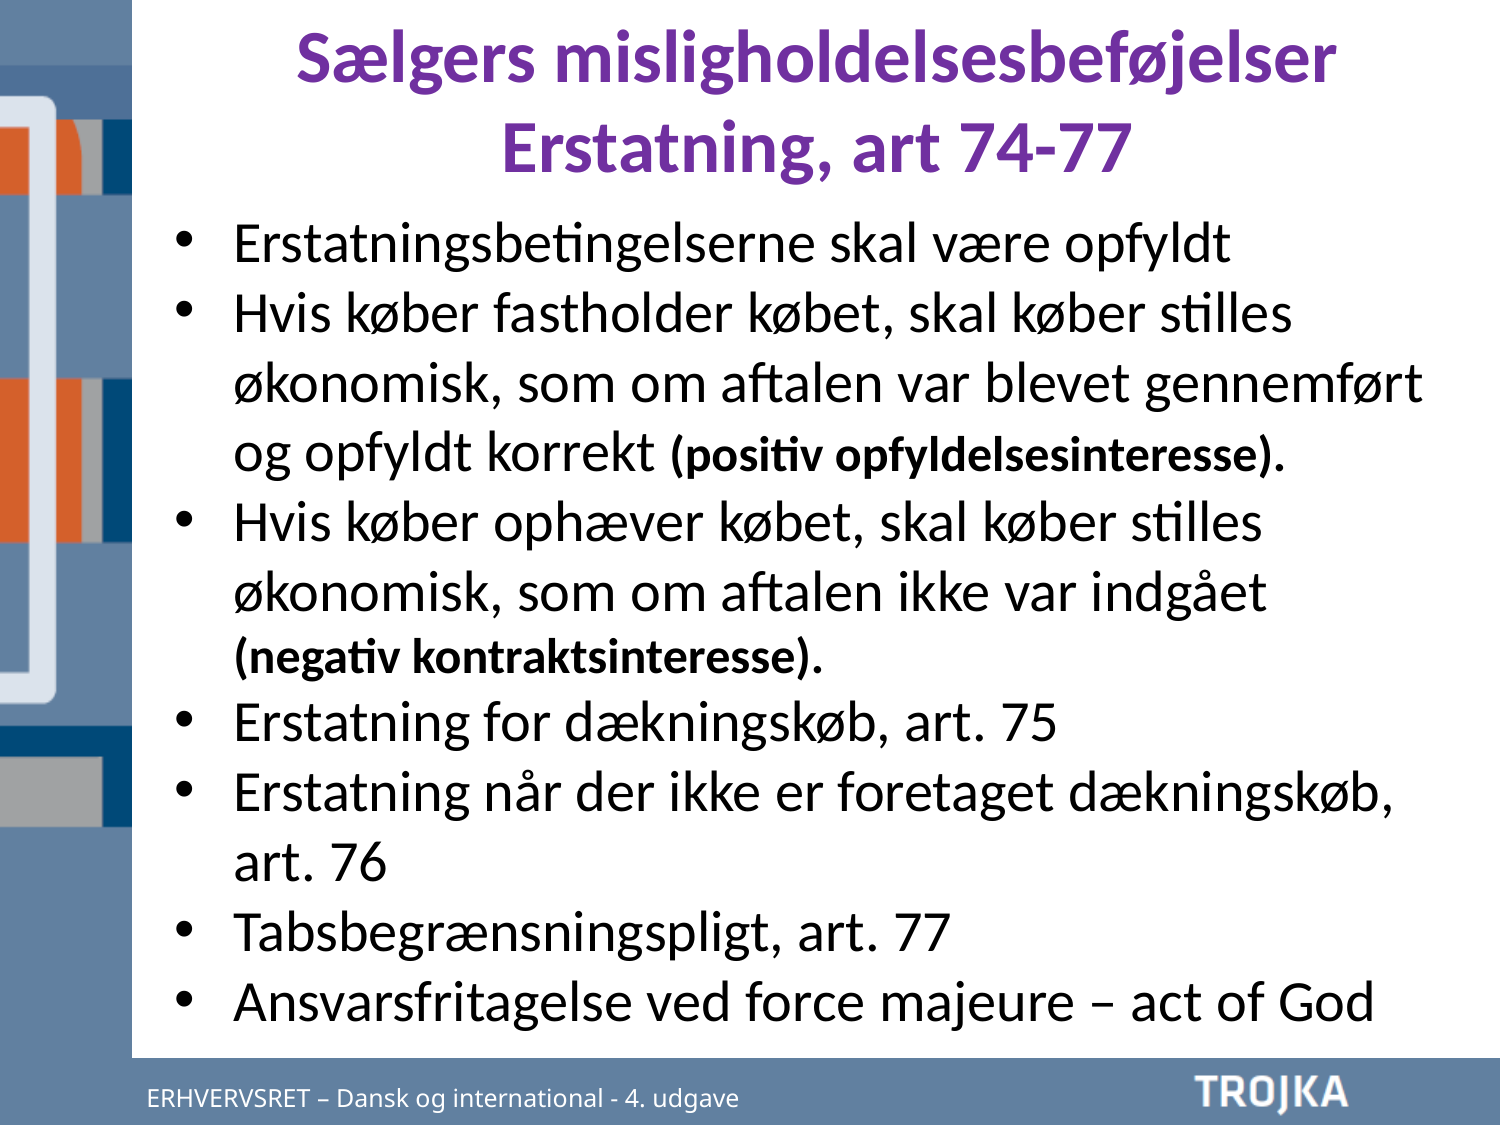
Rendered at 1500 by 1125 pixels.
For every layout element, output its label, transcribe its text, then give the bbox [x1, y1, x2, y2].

text_box Sælgers misligholdelsesbeføjelser Erstatning, art 74-77 [135, 0, 1500, 195]
text_box Erstatningsbetingelserne skal være opfyldt Hvis køber fastholder købet, skal køber stilles økonomisk, som om aftalen var blevet gennemført og opfyldt korrekt (positiv opfyldelsesinteresse). Hvis køber ophæver købet, skal køber stilles økonomisk, som om aftalen ikke var indgået (negativ kontraktsinteresse). Erstatning for dækningskøb, art. 75 Erstatning når der ikke er foretaget dækningskøb, art. 76 Tabsbegrænsningspligt, art. 77 Ansvarsfritagelse ved force majeure – act of God [159, 196, 1500, 1041]
picture [0, 0, 1500, 1125]
